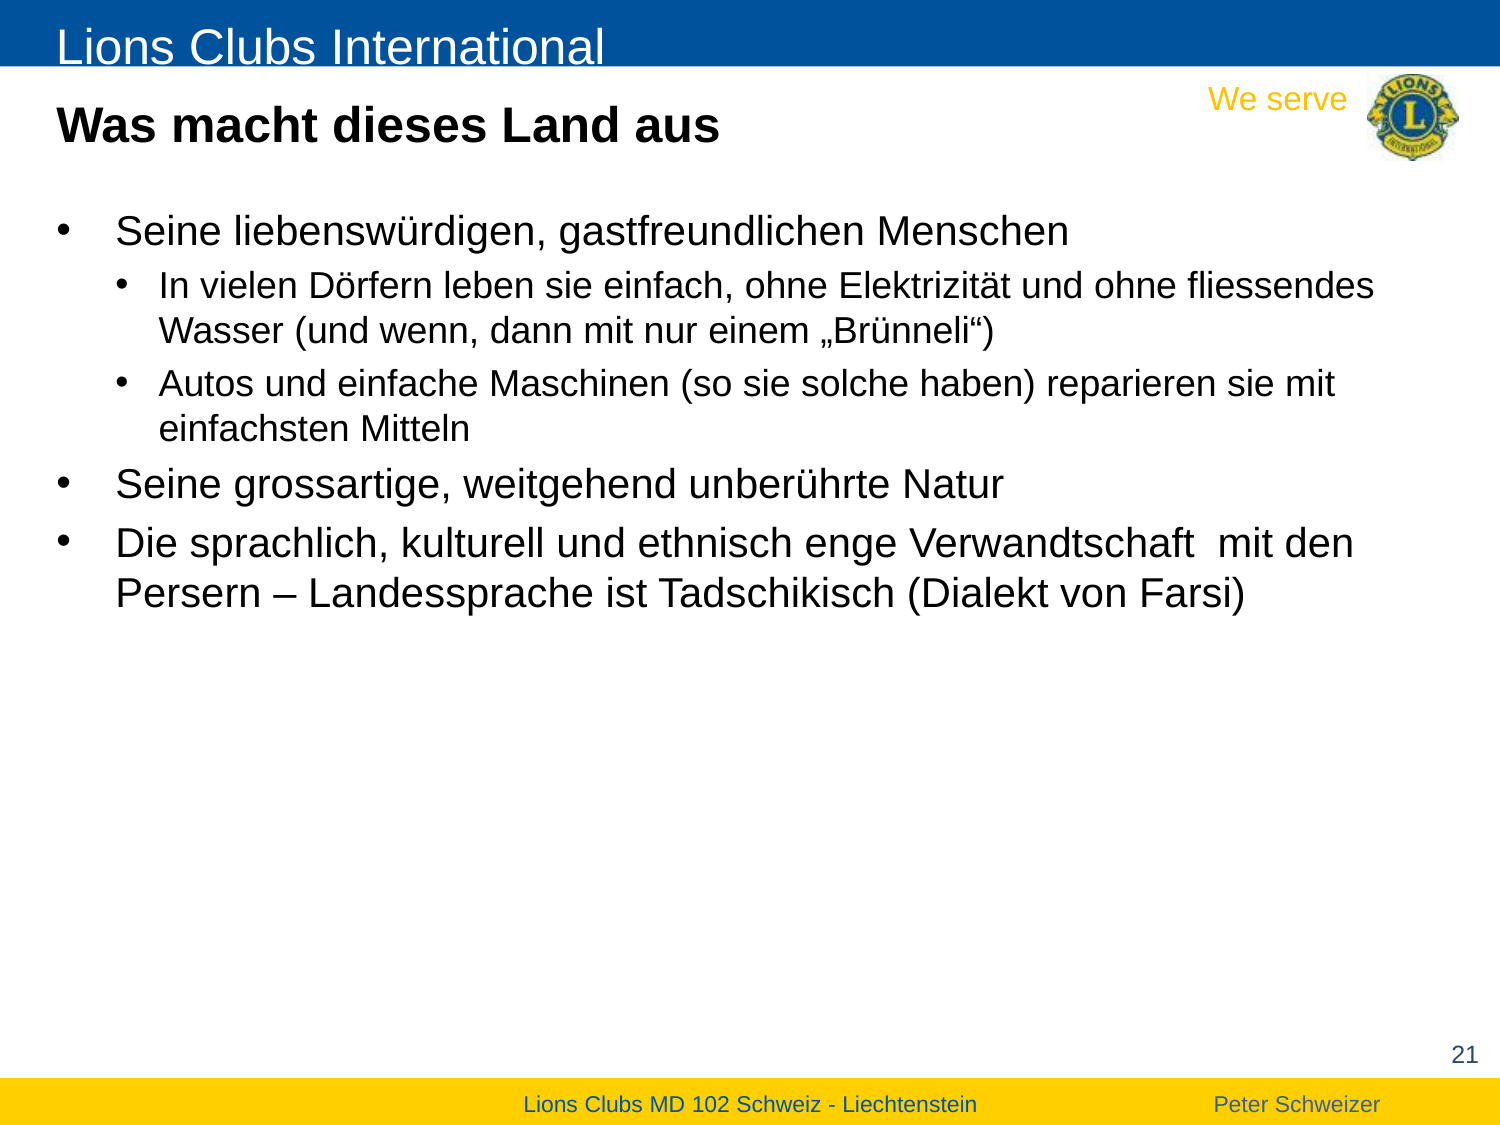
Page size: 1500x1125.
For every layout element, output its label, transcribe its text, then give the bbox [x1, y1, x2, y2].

title Was macht dieses Land aus [41, 92, 1169, 153]
list Seine liebenswürdigen, gastfreundlichen Menschen In vielen Dörfern leben sie einfach, ohne Elektrizität und ohne fliessendes Wasser (und wenn, dann mit nur einem „Brünneli“) Autos und einfache Maschinen (so sie solche haben) reparieren sie mit einfachsten Mitteln Seine grossartige, weitgehend unberührte Natur Die sprachlich, kulturell und ethnisch enge Verwandtschaft mit den Persern – Landessprache ist Tadschikisch (Dialekt von Farsi) [41, 196, 1459, 1019]
picture [1367, 74, 1459, 161]
slide_number 21 [1328, 1035, 1495, 1073]
